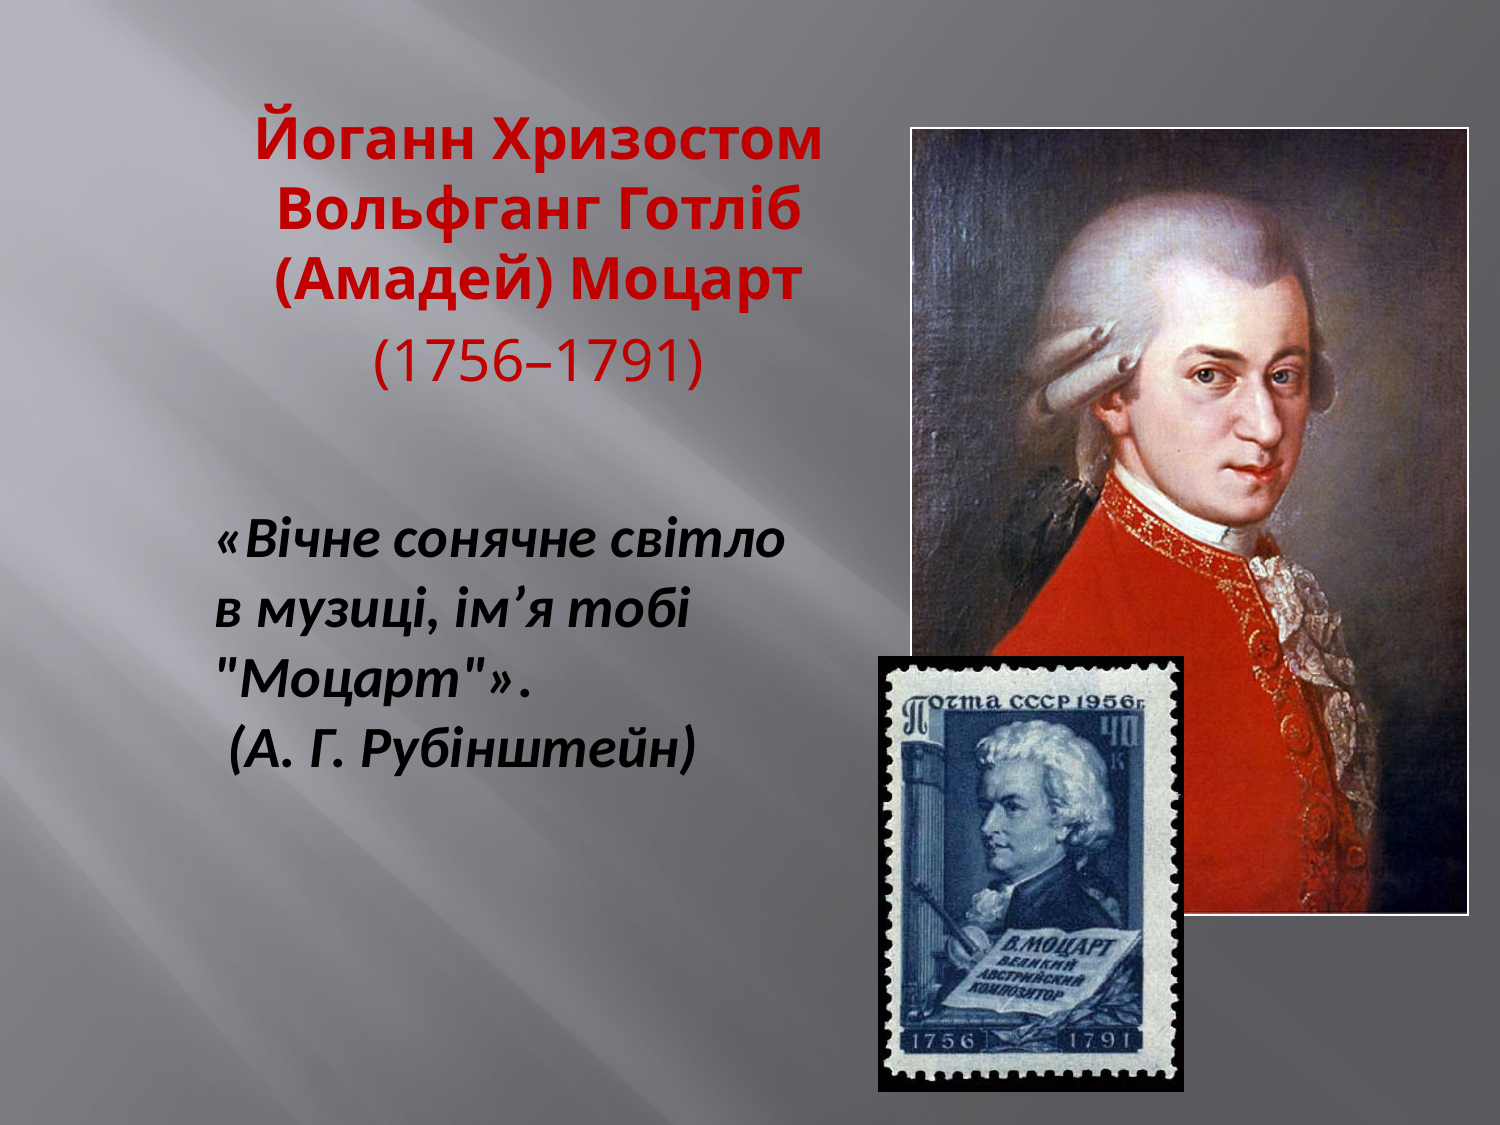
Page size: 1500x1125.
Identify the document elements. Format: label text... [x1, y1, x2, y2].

text_box «Вічне сонячне світло в музиці, ім’я тобі "Моцарт"». (А. Г. Рубінштейн) [199, 492, 911, 787]
picture [878, 128, 1467, 1092]
subtitle Йоганн Хризостом Вольфганг Готліб (Амадей) Моцарт (1756–1791) [210, 93, 868, 458]
